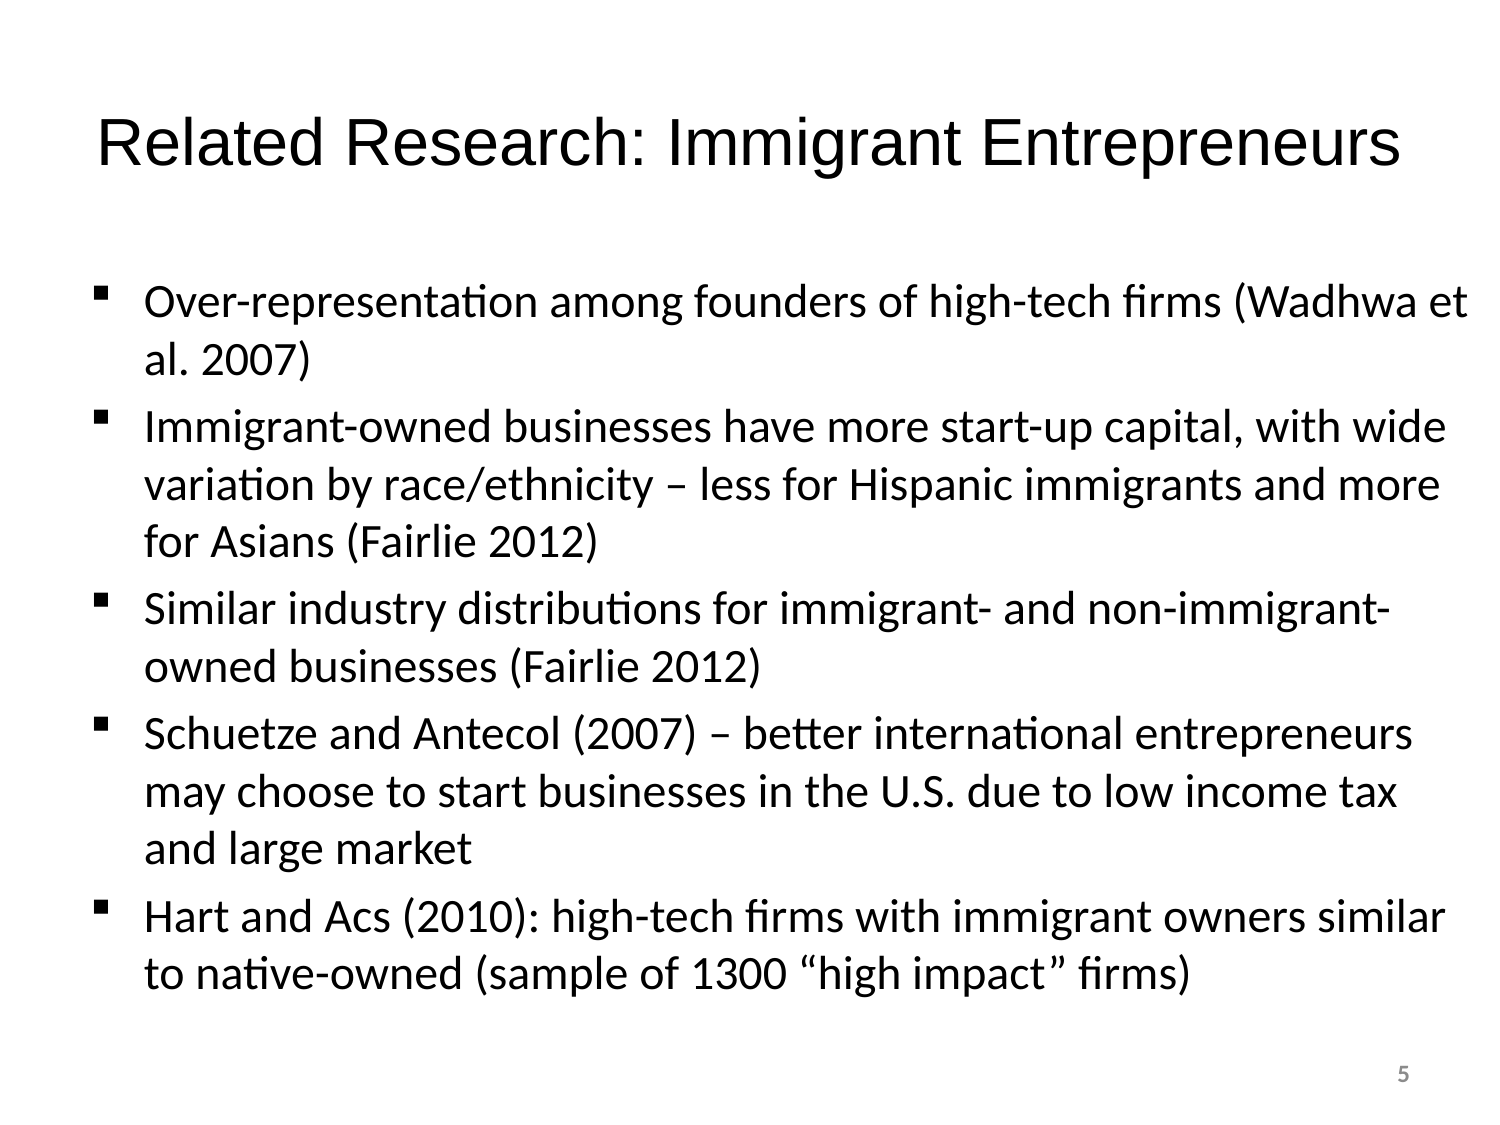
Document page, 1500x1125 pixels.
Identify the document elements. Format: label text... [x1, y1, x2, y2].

slide_number 5 [1074, 1042, 1425, 1103]
text_box Related Research: Immigrant Entrepreneurs [74, 45, 1425, 233]
list Over-representation among founders of high-tech firms (Wadhwa et al. 2007) Immigrant-owned businesses have more start-up capital, with wide variation by race/ethnicity – less for Hispanic immigrants and more for Asians (Fairlie 2012) Similar industry distributions for immigrant- and non-immigrant-owned businesses (Fairlie 2012) Schuetze and Antecol (2007) – better international entrepreneurs may choose to start businesses in the U.S. due to low income tax and large market Hart and Acs (2010): high-tech firms with immigrant owners similar to native-owned (sample of 1300 “high impact” firms) [75, 262, 1488, 1013]
